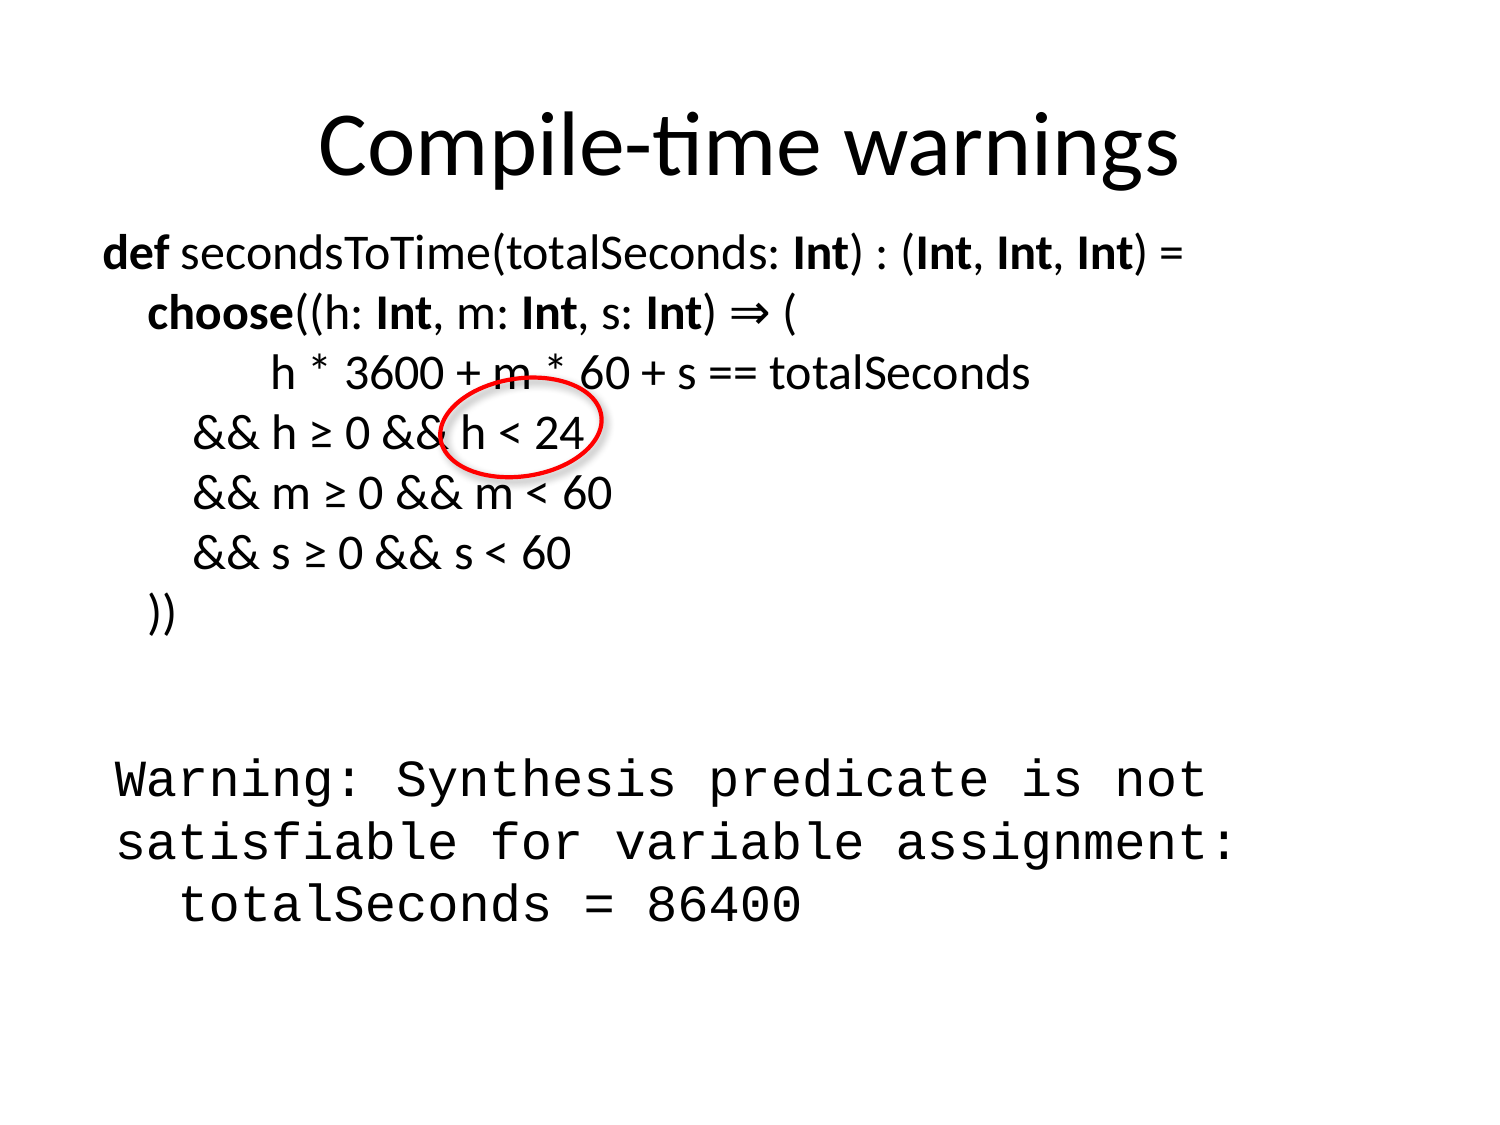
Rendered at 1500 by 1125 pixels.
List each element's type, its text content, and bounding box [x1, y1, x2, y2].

text_box [438, 375, 604, 480]
text_box def secondsToTime(totalSeconds: Int) : (Int, Int, Int) = choose((h: Int, m: Int, s: Int) ⇒ ( h * 3600 + m * 60 + s == totalSeconds && h ≥ 0 && h < 24 && m ≥ 0 && m < 60 && s ≥ 0 && s < 60 )) [87, 212, 1425, 648]
title Compile-time warnings [75, 45, 1425, 233]
text_box Warning: Synthesis predicate is not satisfiable for variable assignment: totalSeconds = 86400 [99, 737, 1400, 940]
